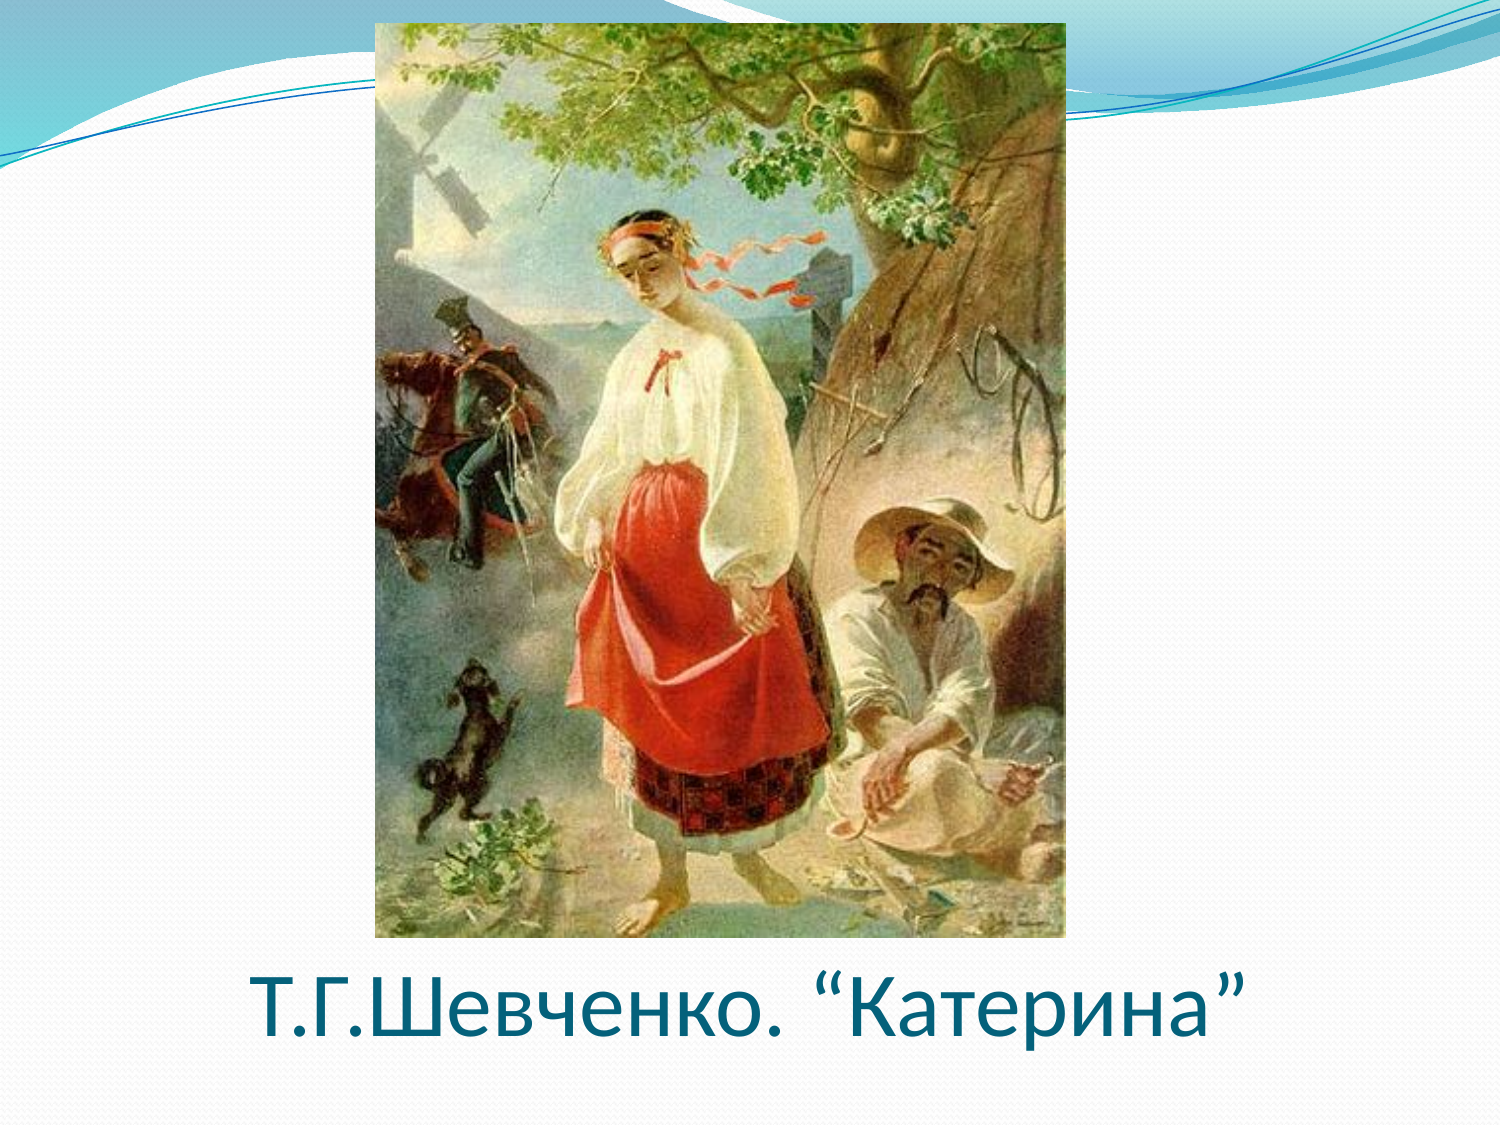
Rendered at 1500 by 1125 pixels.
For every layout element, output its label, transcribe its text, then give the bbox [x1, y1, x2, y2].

picture [374, 23, 1067, 938]
title Т.Г.Шевченко. “Катерина” [0, 867, 1500, 1055]
